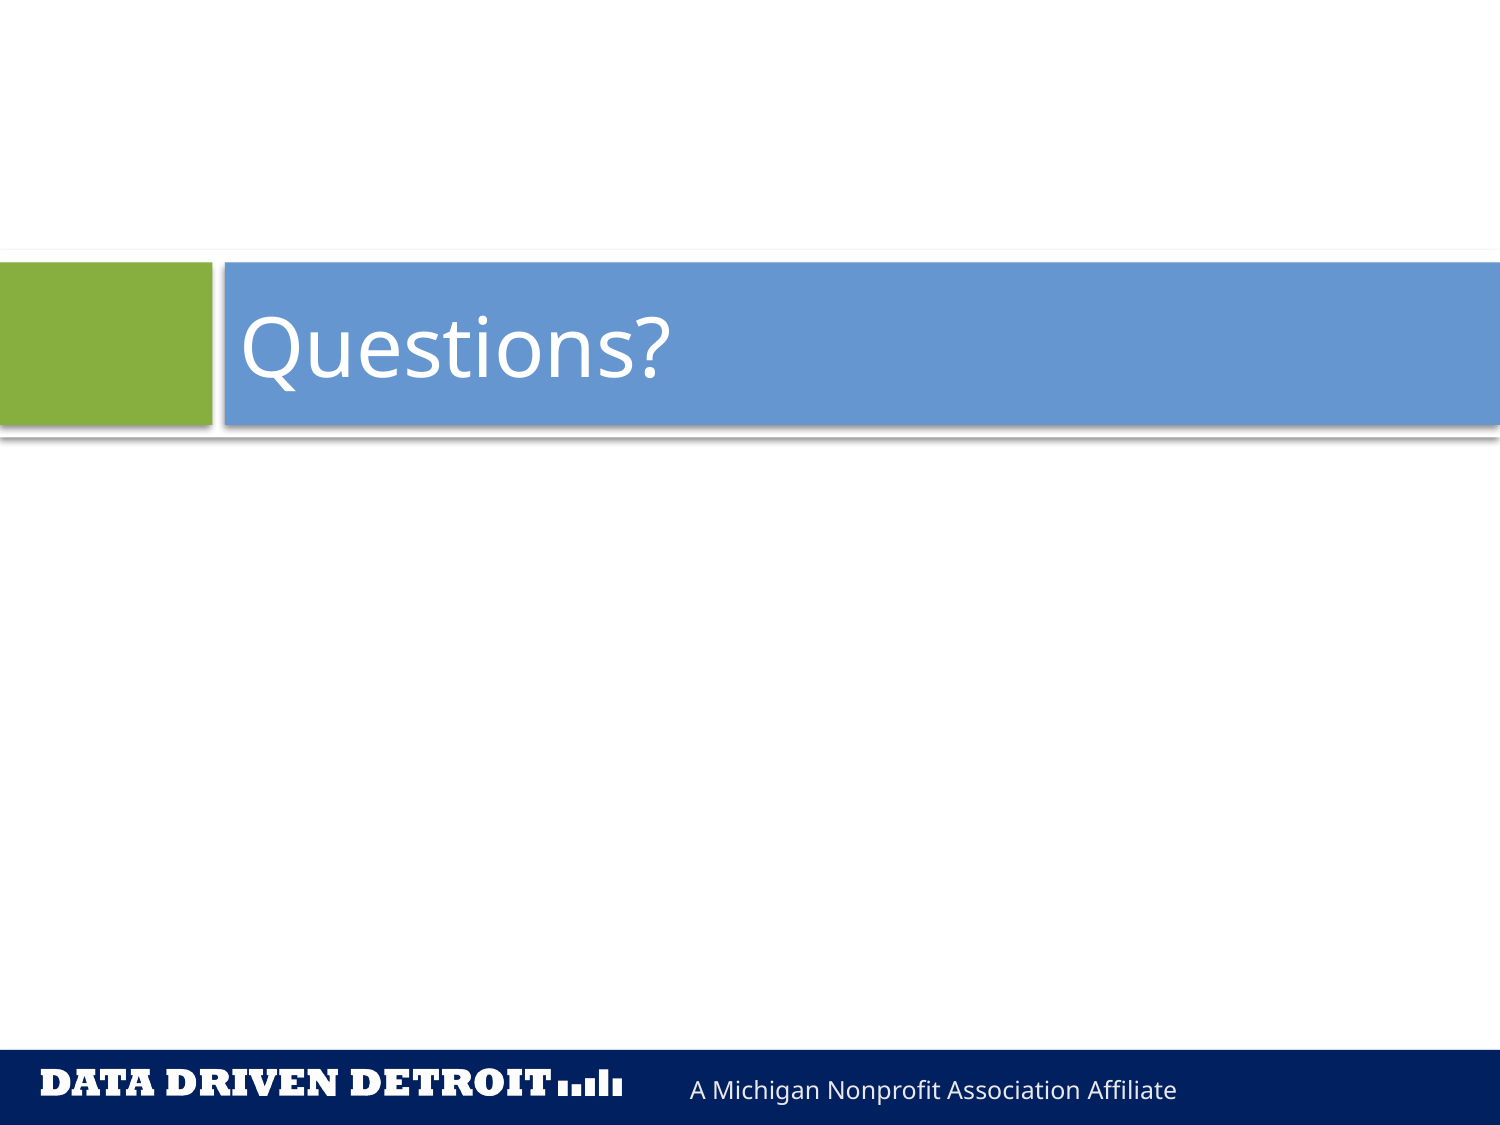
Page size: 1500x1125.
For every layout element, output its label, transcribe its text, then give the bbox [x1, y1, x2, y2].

picture [37, 1064, 625, 1100]
title Questions? [225, 262, 1475, 425]
